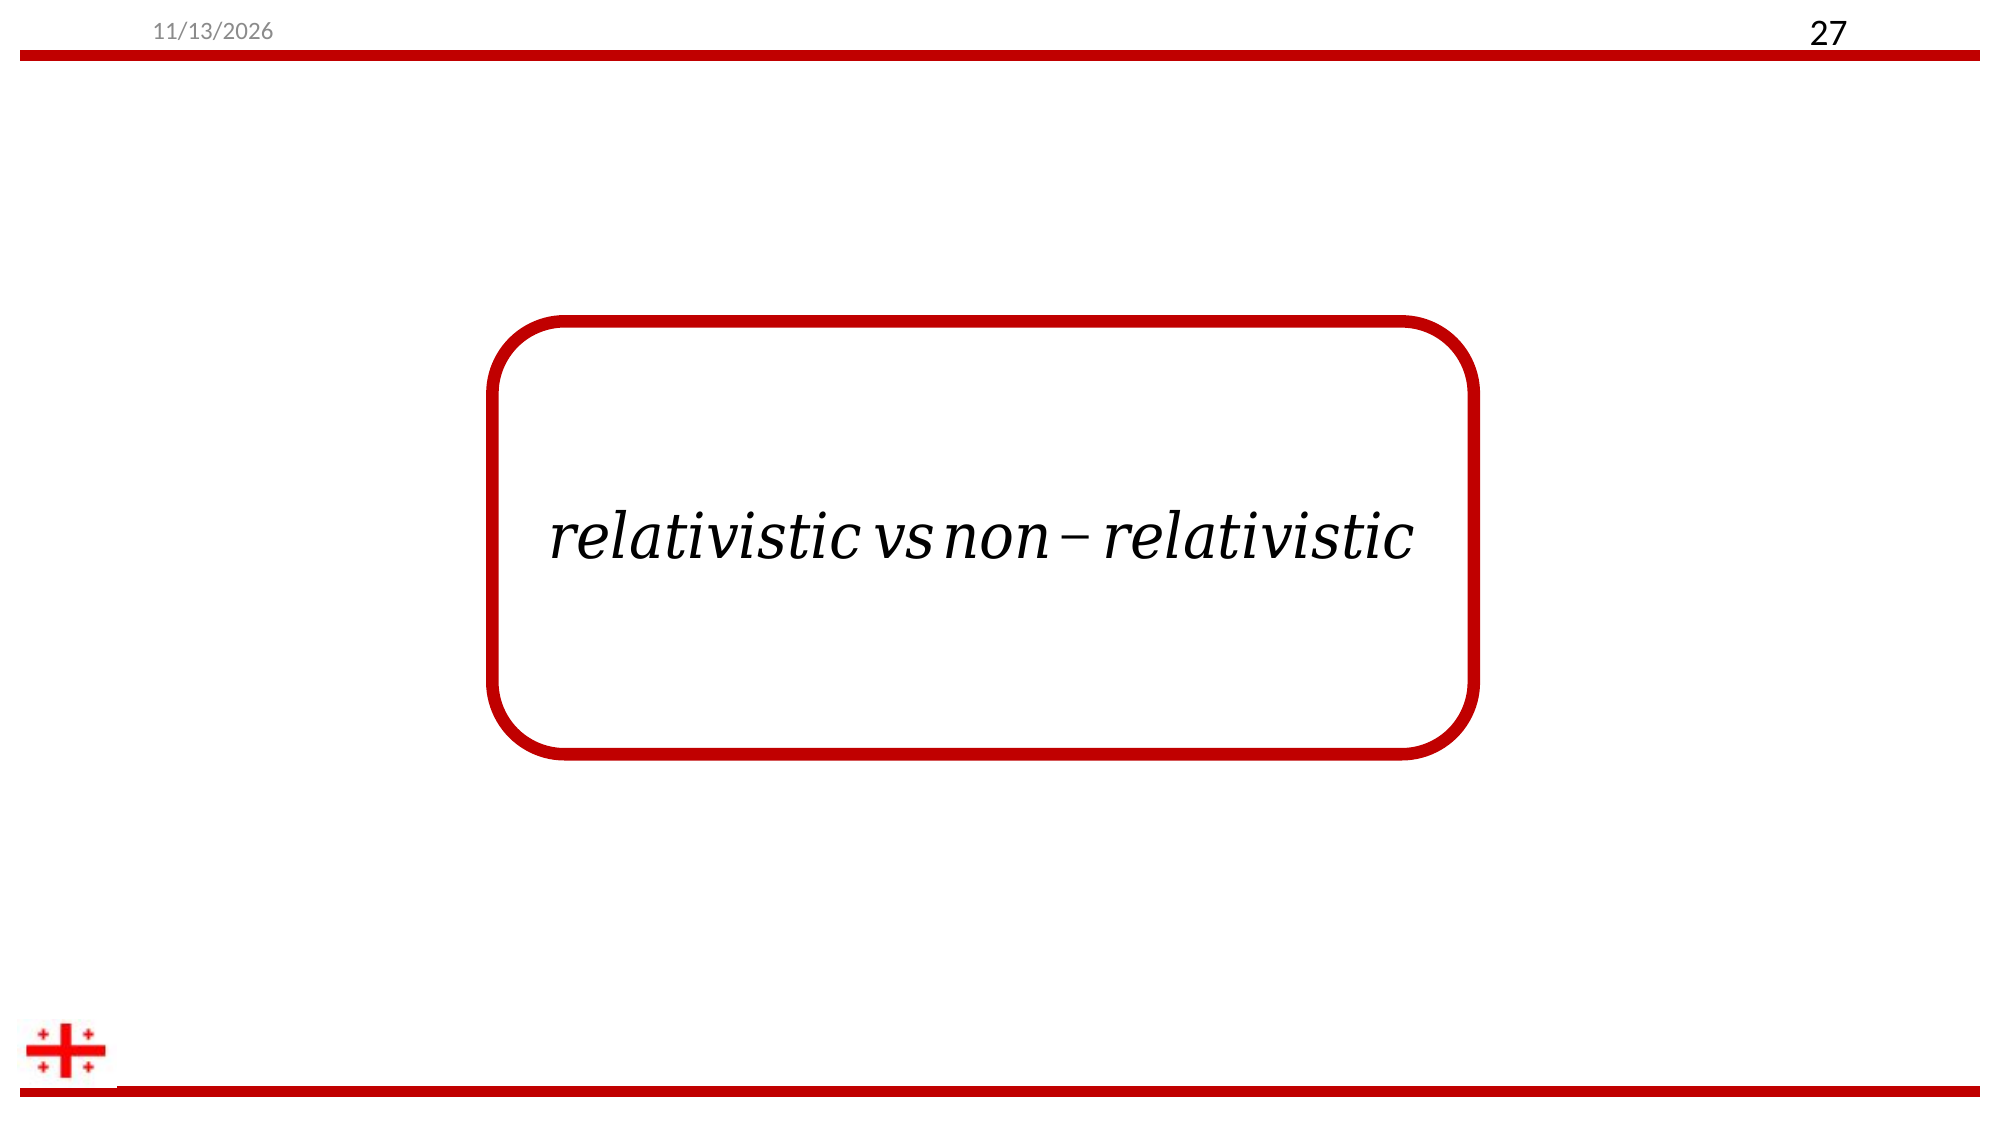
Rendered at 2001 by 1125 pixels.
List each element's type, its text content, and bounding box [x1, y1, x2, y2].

picture [17, 1019, 117, 1088]
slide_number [137, 0, 588, 60]
text_box [491, 320, 1475, 756]
slide_number 27 [1412, 0, 1863, 60]
